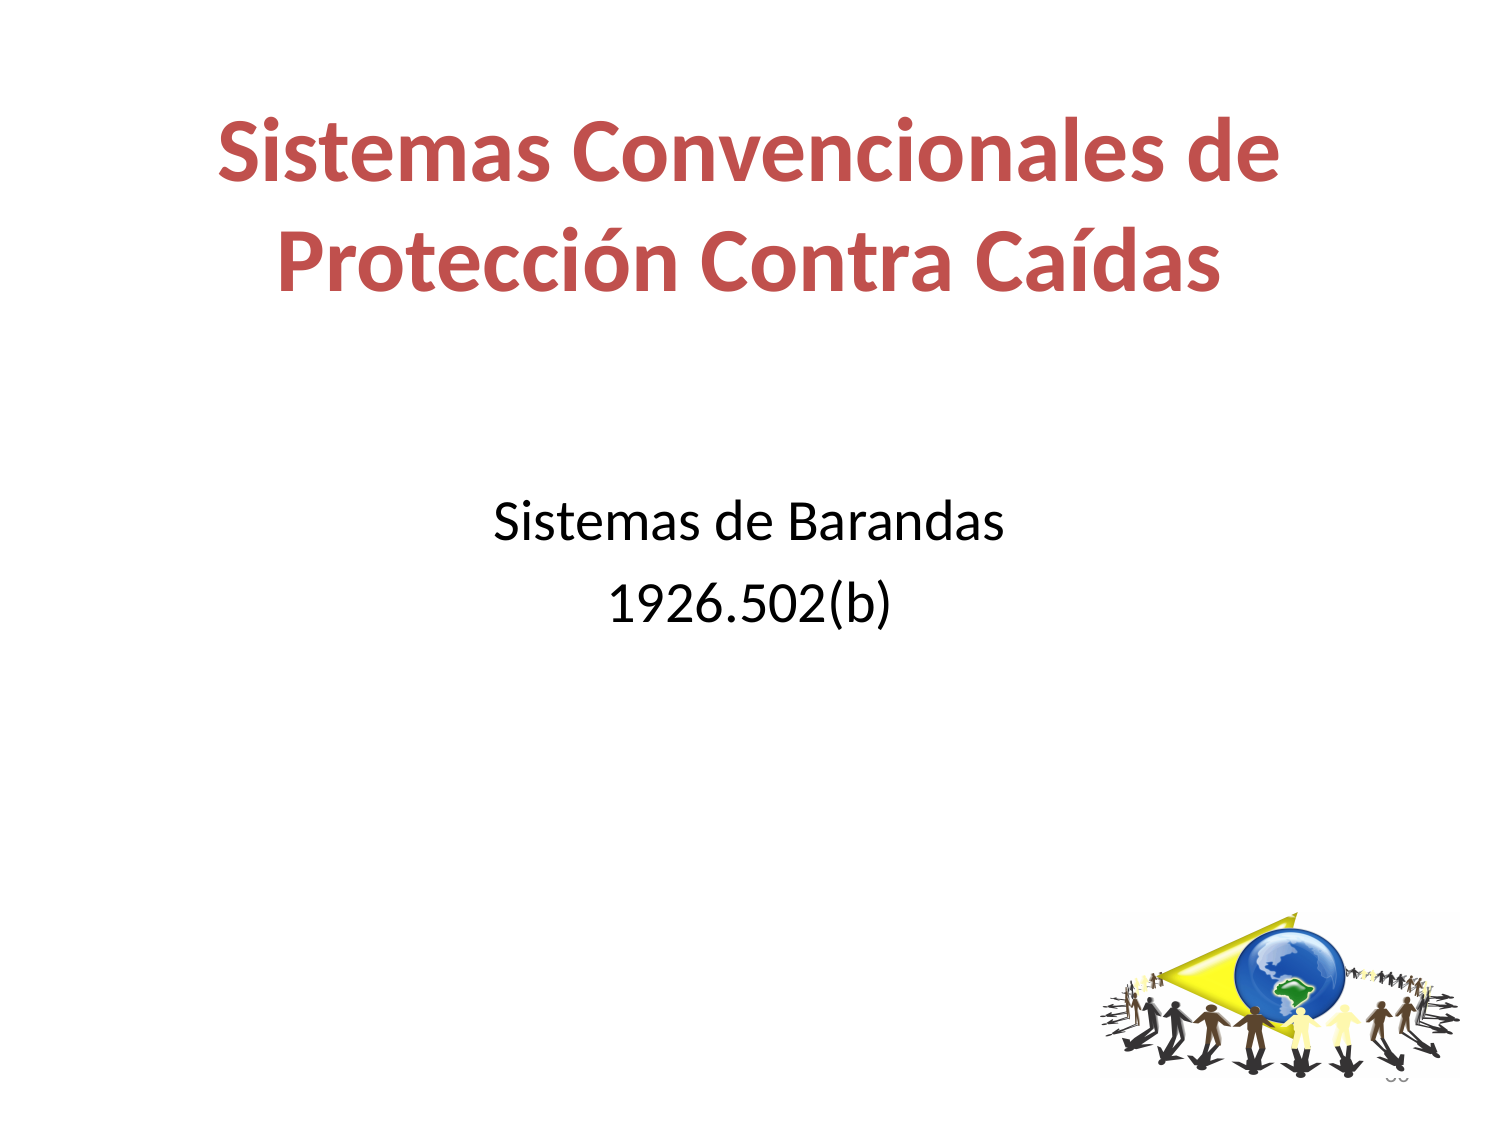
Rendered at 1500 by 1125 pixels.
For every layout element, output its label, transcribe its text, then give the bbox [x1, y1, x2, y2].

text_box Sistemas Convencionales de Protección Contra Caídas [74, 37, 1425, 363]
picture [1099, 912, 1461, 1079]
list Sistemas de Barandas 1926.502(b) [75, 363, 1425, 962]
slide_number 30 [1074, 1042, 1425, 1103]
